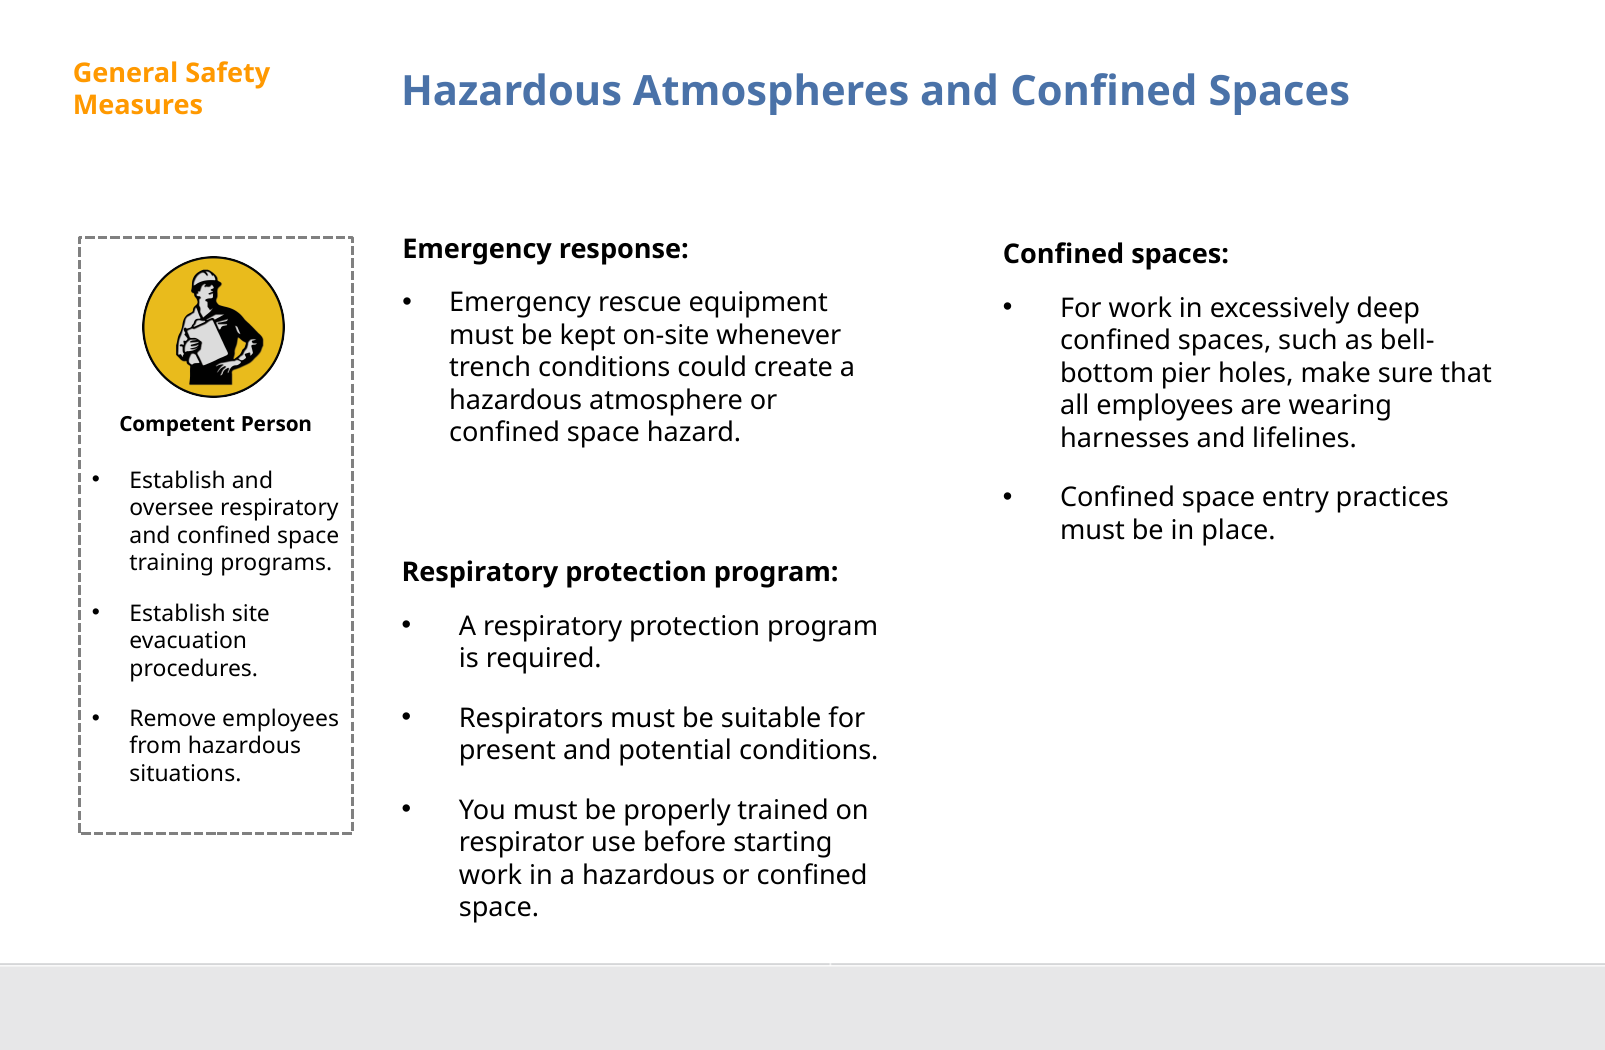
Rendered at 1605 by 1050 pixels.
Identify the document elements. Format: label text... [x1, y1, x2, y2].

text_box Establish and oversee respiratory and confined space training programs. Establish site evacuation procedures. Remove employees from hazardous situations. [77, 458, 355, 794]
title Hazardous Atmospheres and Confined Spaces [387, 57, 1537, 150]
text_box Respiratory protection program: A respiratory protection program is required. Respirators must be suitable for present and potential conditions. You must be properly trained on respirator use before starting work in a hazardous or confined space. [386, 547, 907, 901]
picture [142, 256, 285, 399]
text_box General Safety Measures [58, 48, 353, 128]
text_box [77, 794, 354, 836]
picture [0, 962, 1605, 1050]
text_box Competent Person [91, 403, 341, 443]
text_box Emergency response: Emergency rescue equipment must be kept on-site whenever trench conditions could create a hazardous atmosphere or confined space hazard. [387, 223, 880, 455]
text_box [77, 235, 354, 458]
text_box Confined spaces: For work in excessively deep confined spaces, such as bell-bottom pier holes, make sure that all employees are wearing harnesses and lifelines. Confined space entry practices must be in place. [988, 229, 1533, 552]
